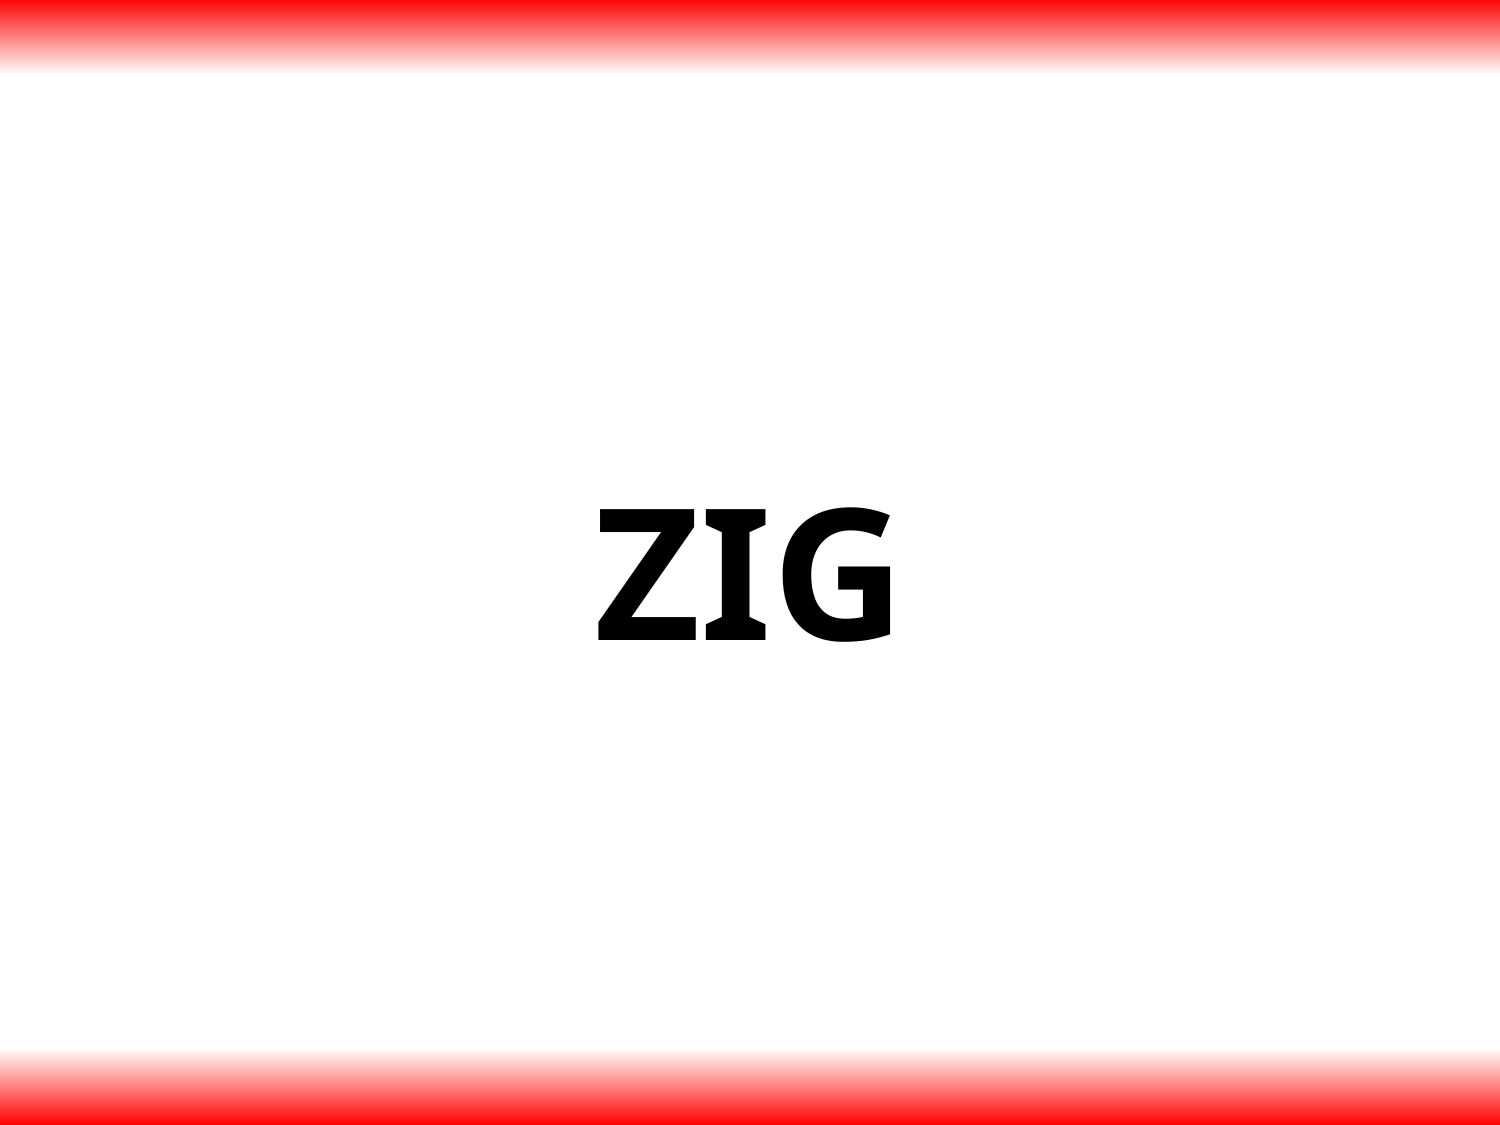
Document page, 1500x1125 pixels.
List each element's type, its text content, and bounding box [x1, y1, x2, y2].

title ZIG [112, 446, 1388, 688]
